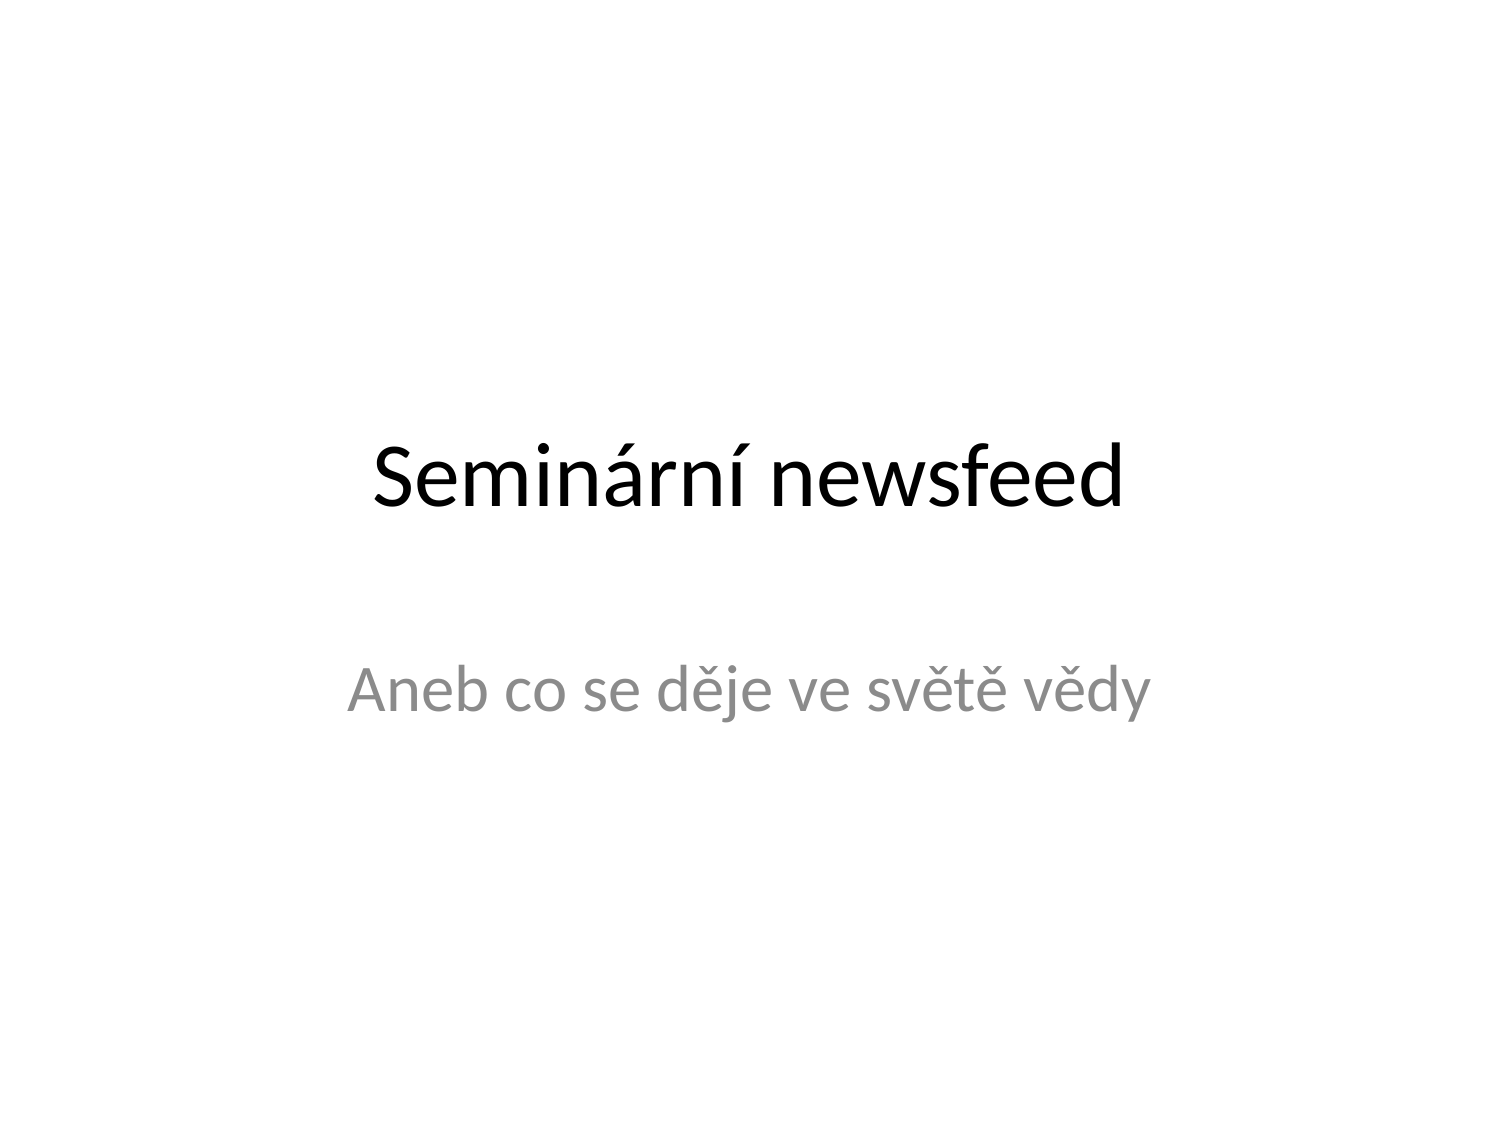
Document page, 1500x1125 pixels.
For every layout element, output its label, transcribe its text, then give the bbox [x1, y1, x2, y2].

subtitle Aneb co se děje ve světě vědy [225, 637, 1275, 925]
title Seminární newsfeed [112, 349, 1388, 591]
